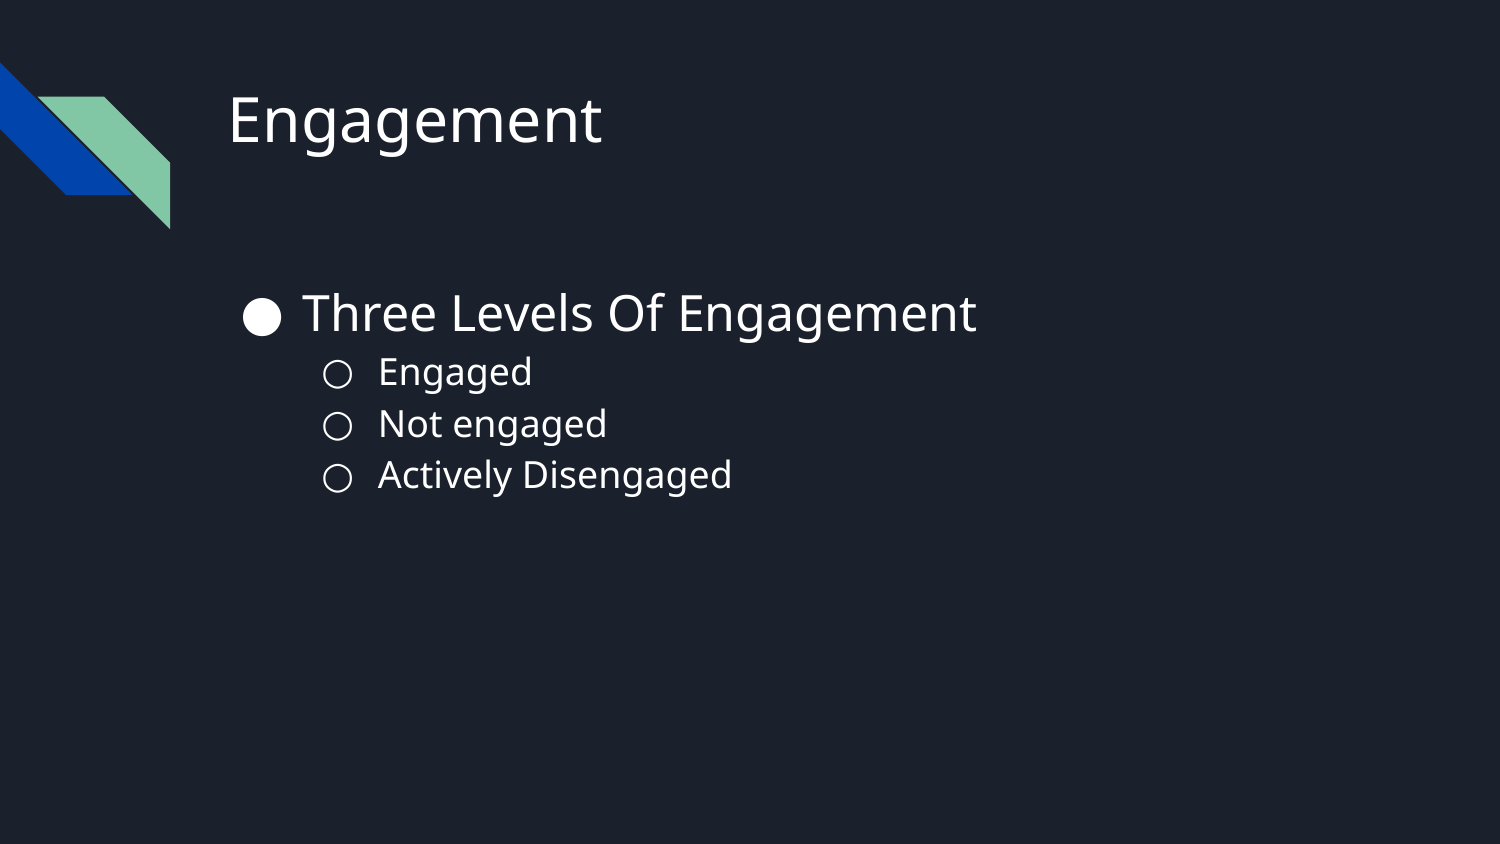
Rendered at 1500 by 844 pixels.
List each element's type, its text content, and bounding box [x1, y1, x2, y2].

title Engagement [212, 64, 1368, 215]
list Three Levels Of Engagement Engaged Not engaged Actively Disengaged [212, 257, 1368, 735]
